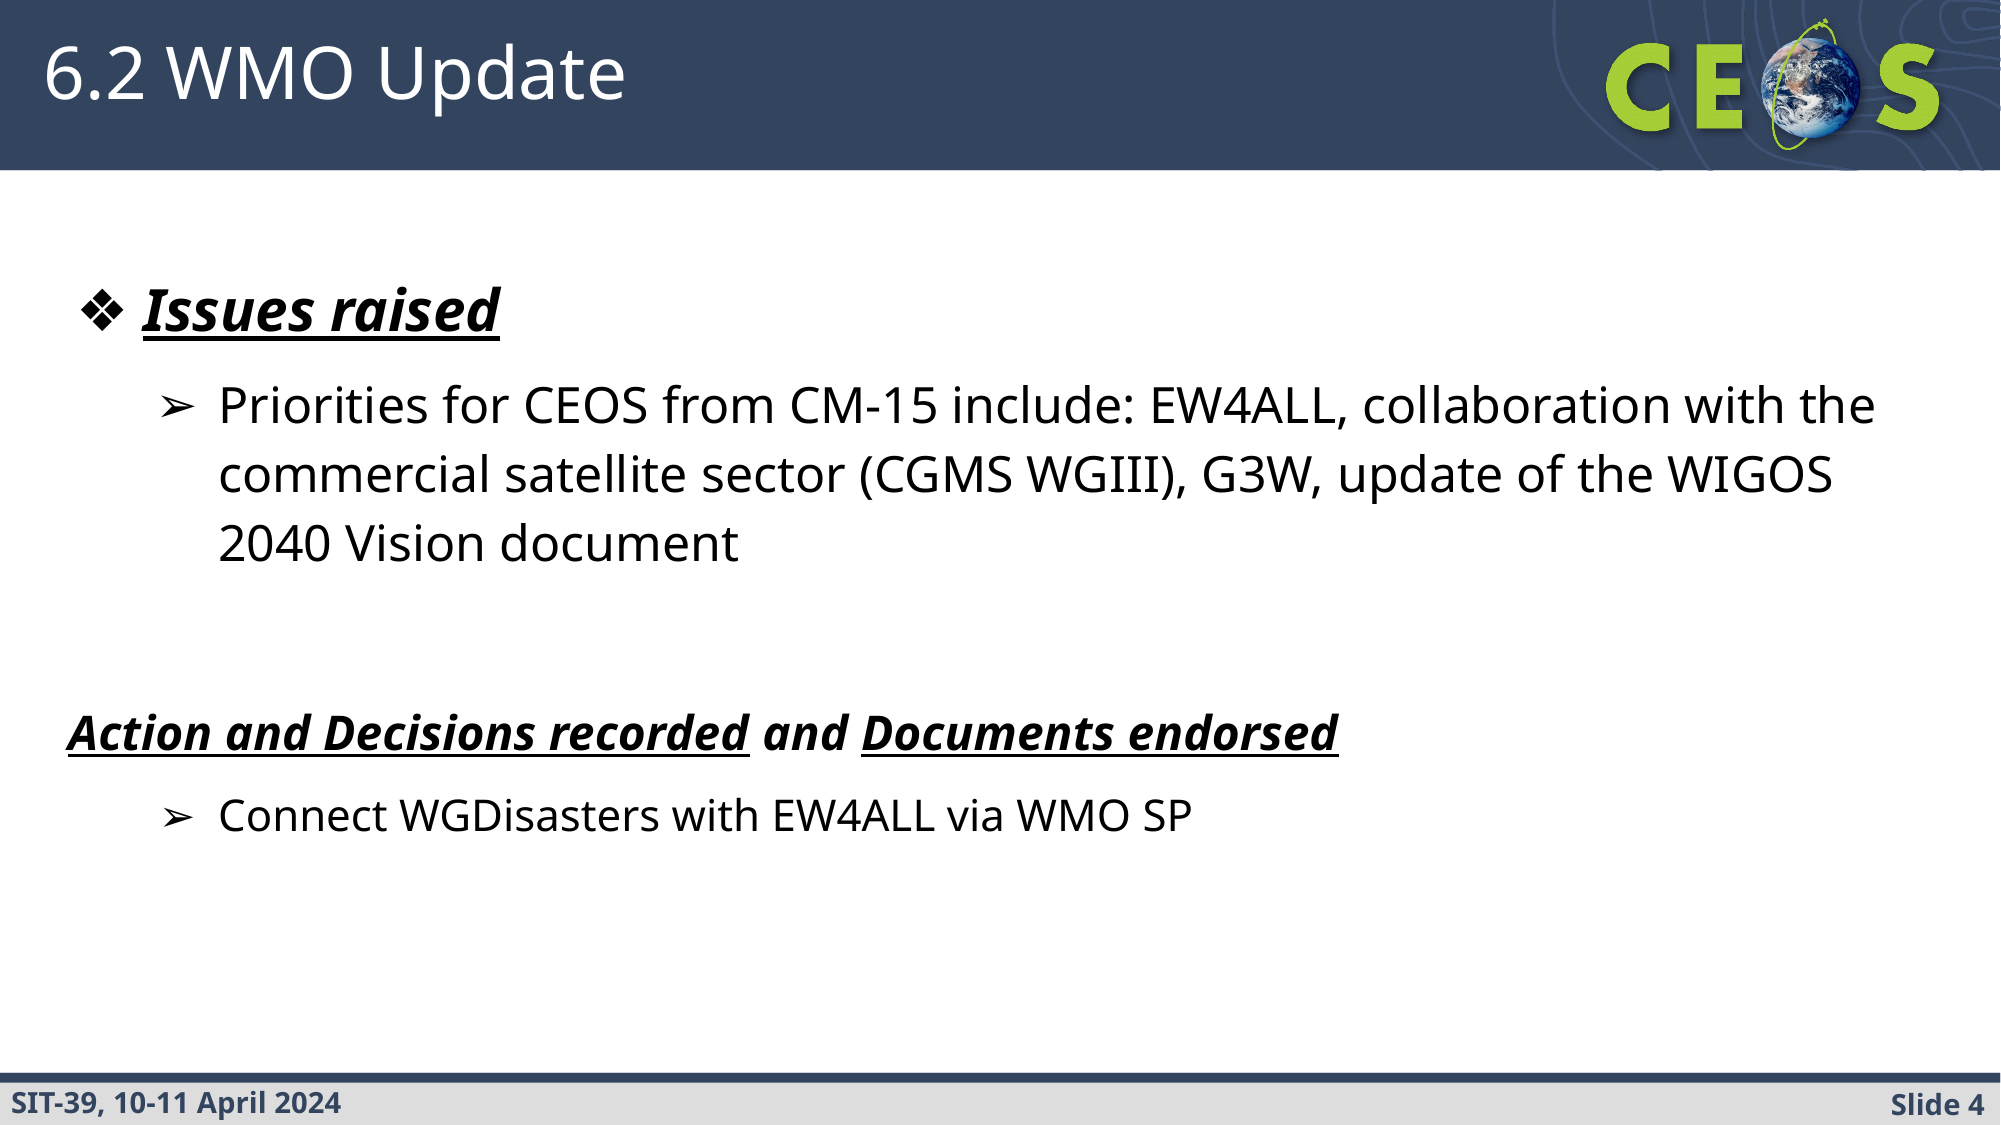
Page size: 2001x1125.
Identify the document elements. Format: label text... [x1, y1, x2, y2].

picture [1606, 18, 1939, 150]
list Issues raised Priorities for CEOS from CM-15 include: EW4ALL, collaboration with the commercial satellite sector (CGMS WGIII), G3W, update of the WIGOS 2040 Vision document Action and Decisions recorded and Documents endorsed Connect WGDisasters with EW4ALL via WMO SP [53, 255, 1939, 1021]
title 6.2 WMO Update [28, 28, 1706, 157]
